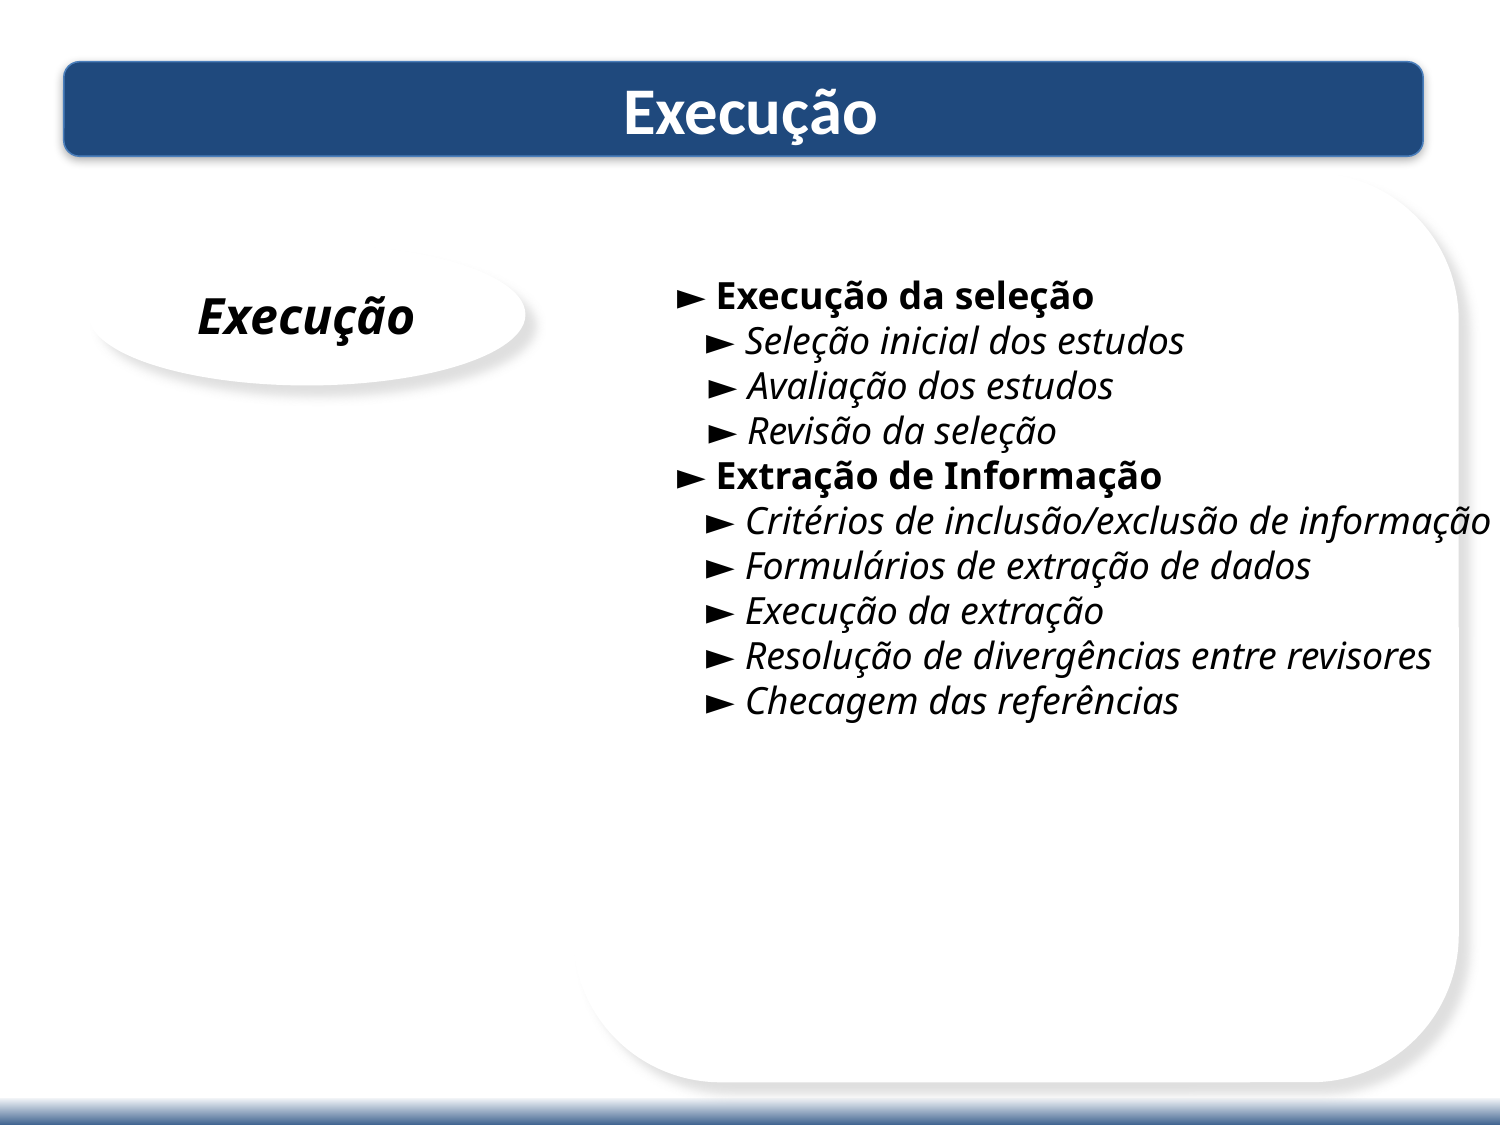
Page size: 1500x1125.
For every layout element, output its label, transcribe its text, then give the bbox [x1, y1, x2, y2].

text_box [572, 172, 1459, 1083]
text_box ► Execução da seleção ► Seleção inicial dos estudos ► Avaliação dos estudos ► Revisão da seleção ► Extração de Informação ► Critérios de inclusão/exclusão de informação ► Formulários de extração de dados ► Execução da extração ► Resolução de divergências entre revisores ► Checagem das referências [631, 184, 1412, 811]
text_box Execução [0, 60, 1500, 156]
text_box Execução [88, 243, 526, 386]
